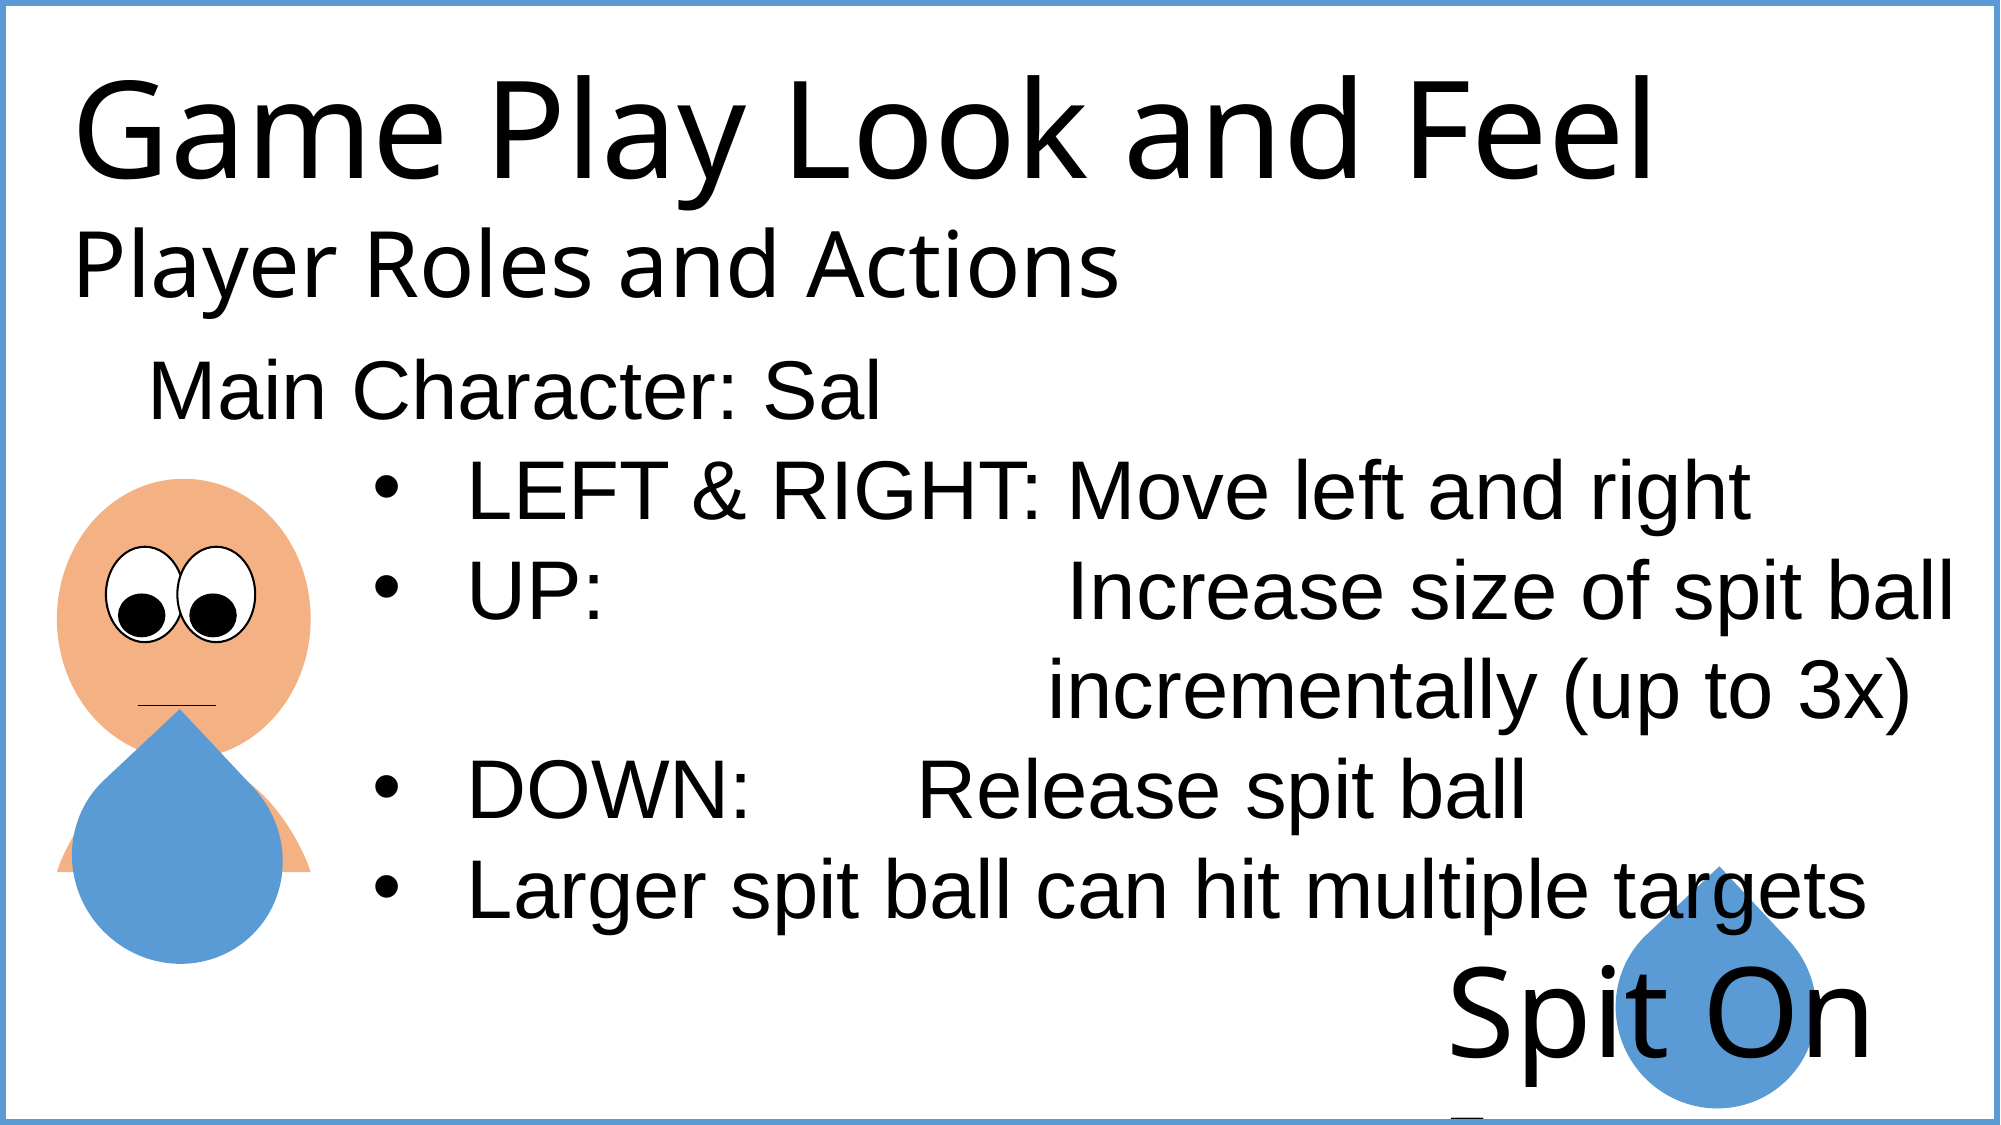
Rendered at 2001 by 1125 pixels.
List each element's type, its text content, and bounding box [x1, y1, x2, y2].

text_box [1431, 907, 2000, 1110]
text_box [56, 478, 311, 873]
text_box Game Play Look and Feel Player Roles and Actions [56, 36, 2000, 324]
text_box [0, 0, 2000, 1125]
text_box [72, 873, 284, 965]
text_box Main Character: Sal LEFT & RIGHT: Move left and right UP: Increase size of spit ball incrementally (up to 3x) DOWN: Release spit ball Larger spit ball can hit multiple targets [133, 328, 1971, 943]
